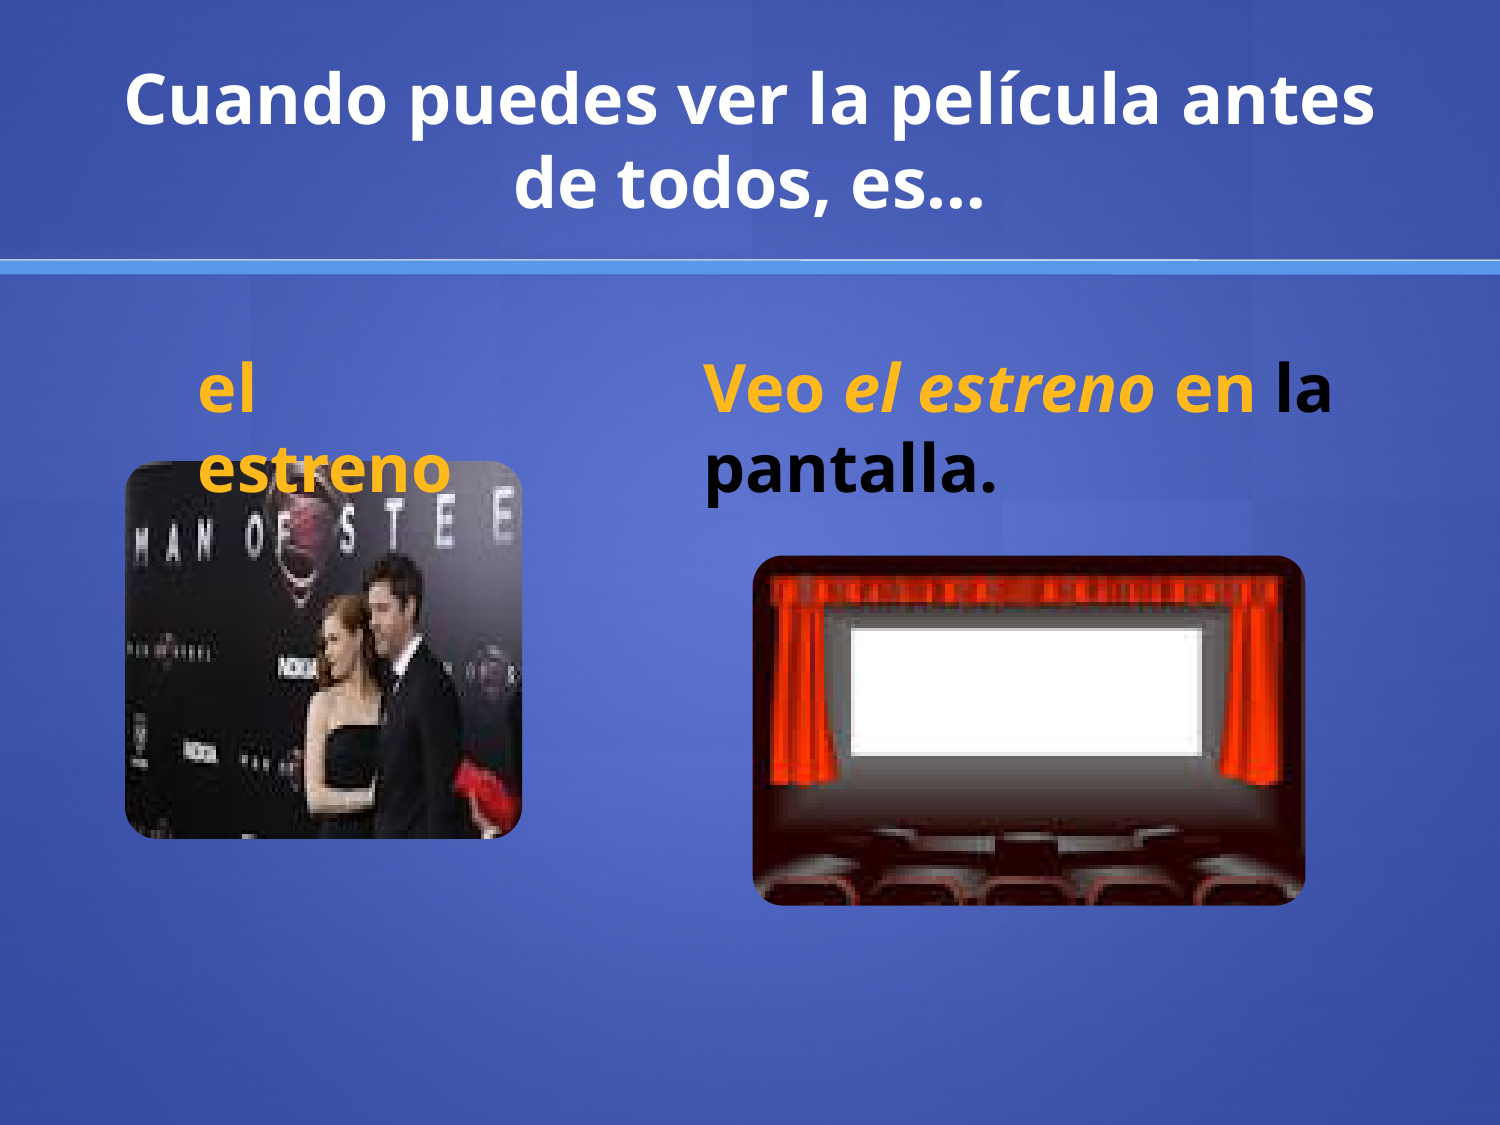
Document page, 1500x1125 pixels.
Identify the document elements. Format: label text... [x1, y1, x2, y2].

text_box Veo el estreno en la pantalla. [688, 338, 1467, 514]
picture [123, 460, 524, 840]
text_box el estreno [183, 338, 501, 457]
title Cuando puedes ver la película antes de todos, es… [75, 45, 1425, 233]
picture [751, 554, 1307, 907]
